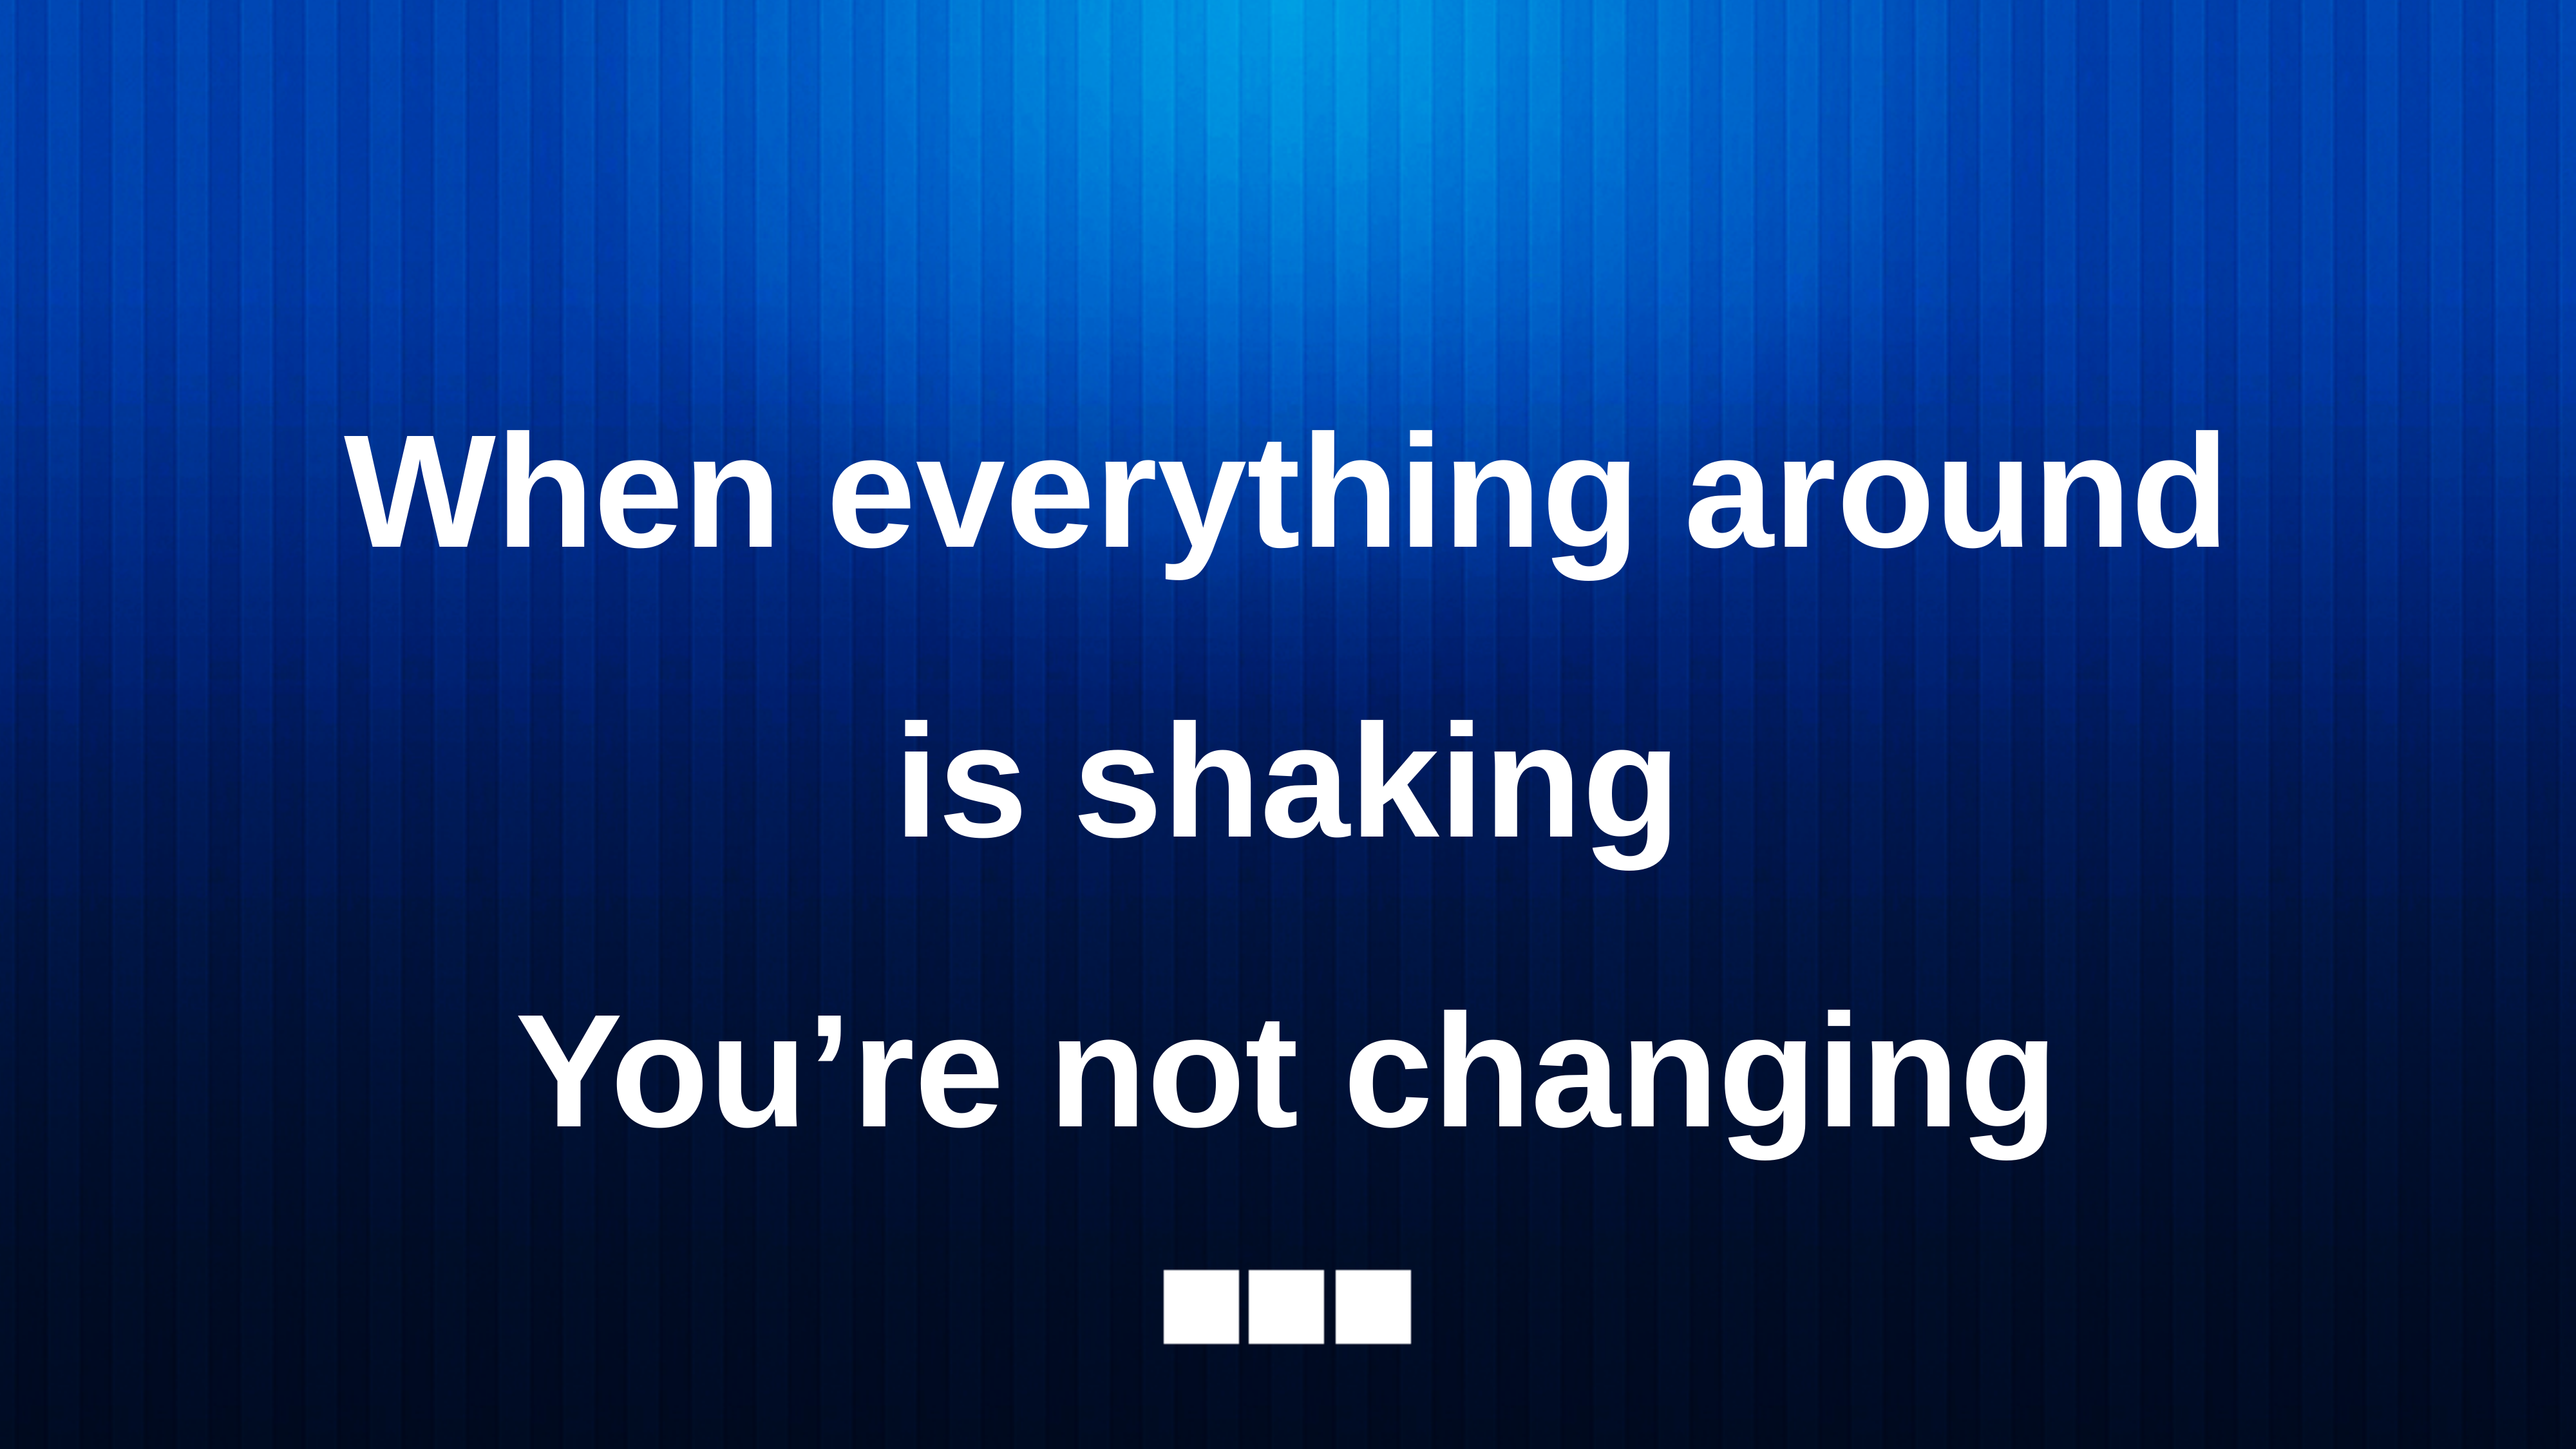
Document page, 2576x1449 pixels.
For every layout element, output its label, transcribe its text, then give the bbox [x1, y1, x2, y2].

title When everything around is shaking You’re not changing [0, 0, 2576, 1449]
picture [1141, 1263, 1435, 1356]
